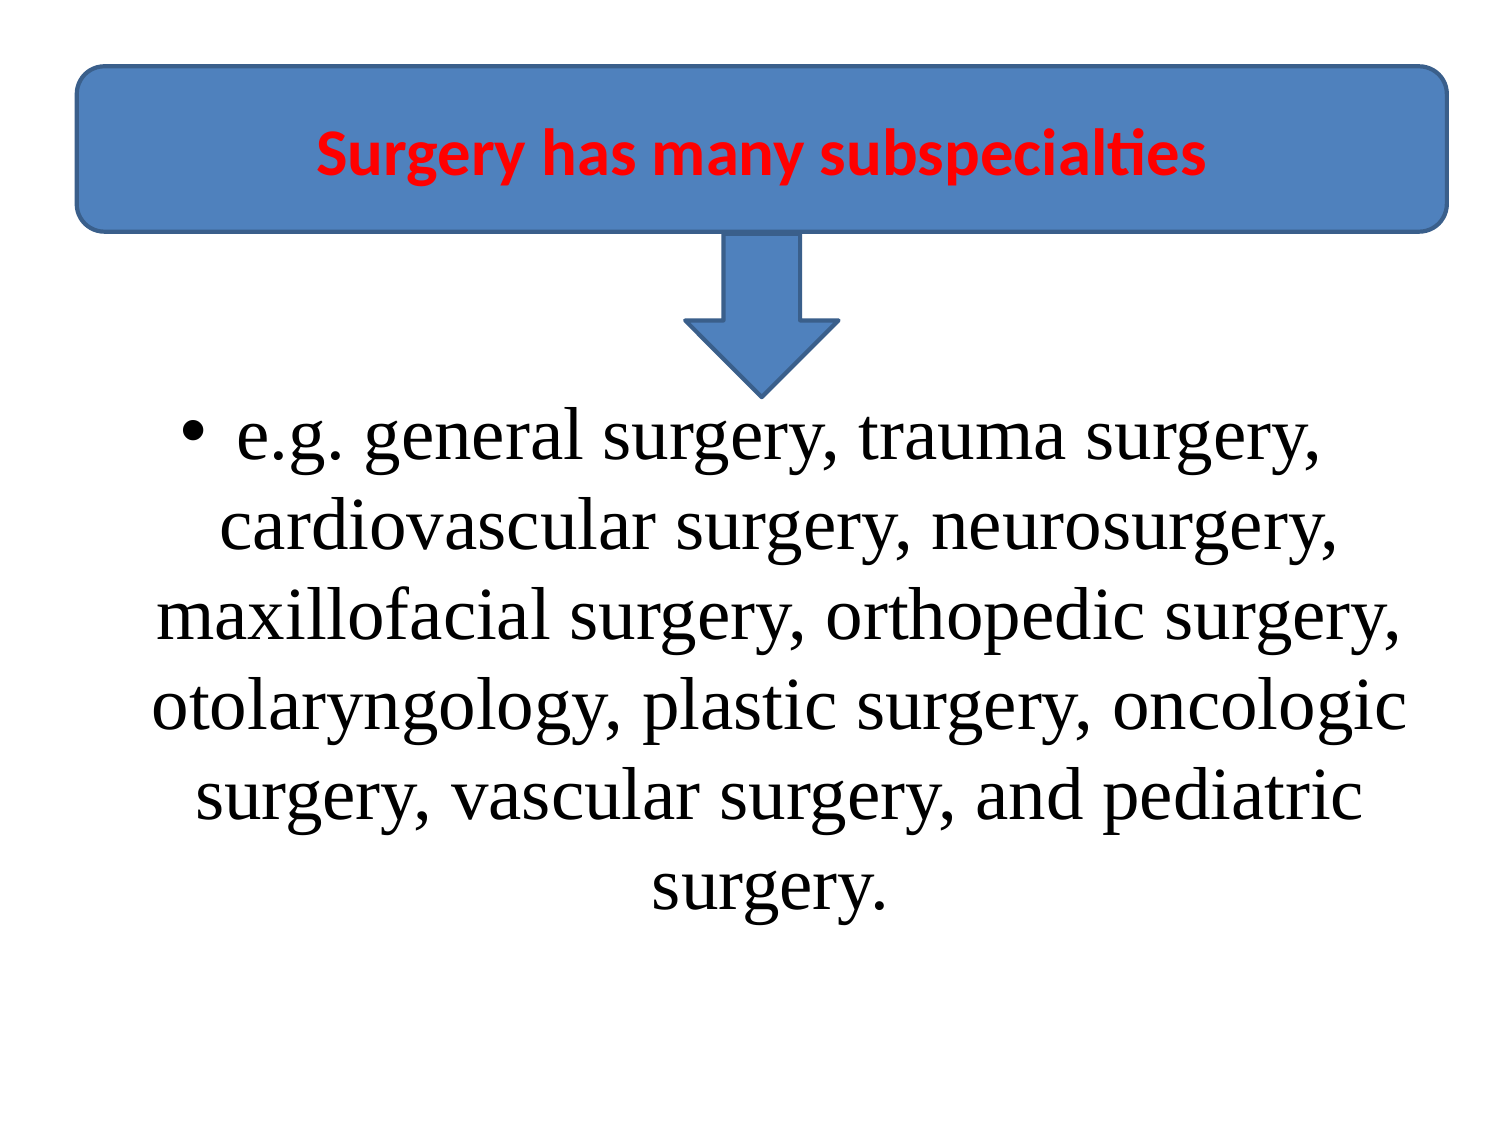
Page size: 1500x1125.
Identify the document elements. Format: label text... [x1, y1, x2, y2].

text_box Surgery has many subspecialties [74, 64, 1449, 234]
text_box [683, 231, 841, 400]
list e.g. general surgery, trauma surgery, cardiovascular surgery, neurosurgery, maxillofacial surgery, orthopedic surgery, otolaryngology, plastic surgery, oncologic surgery, vascular surgery, and pediatric surgery. [76, 271, 1427, 932]
